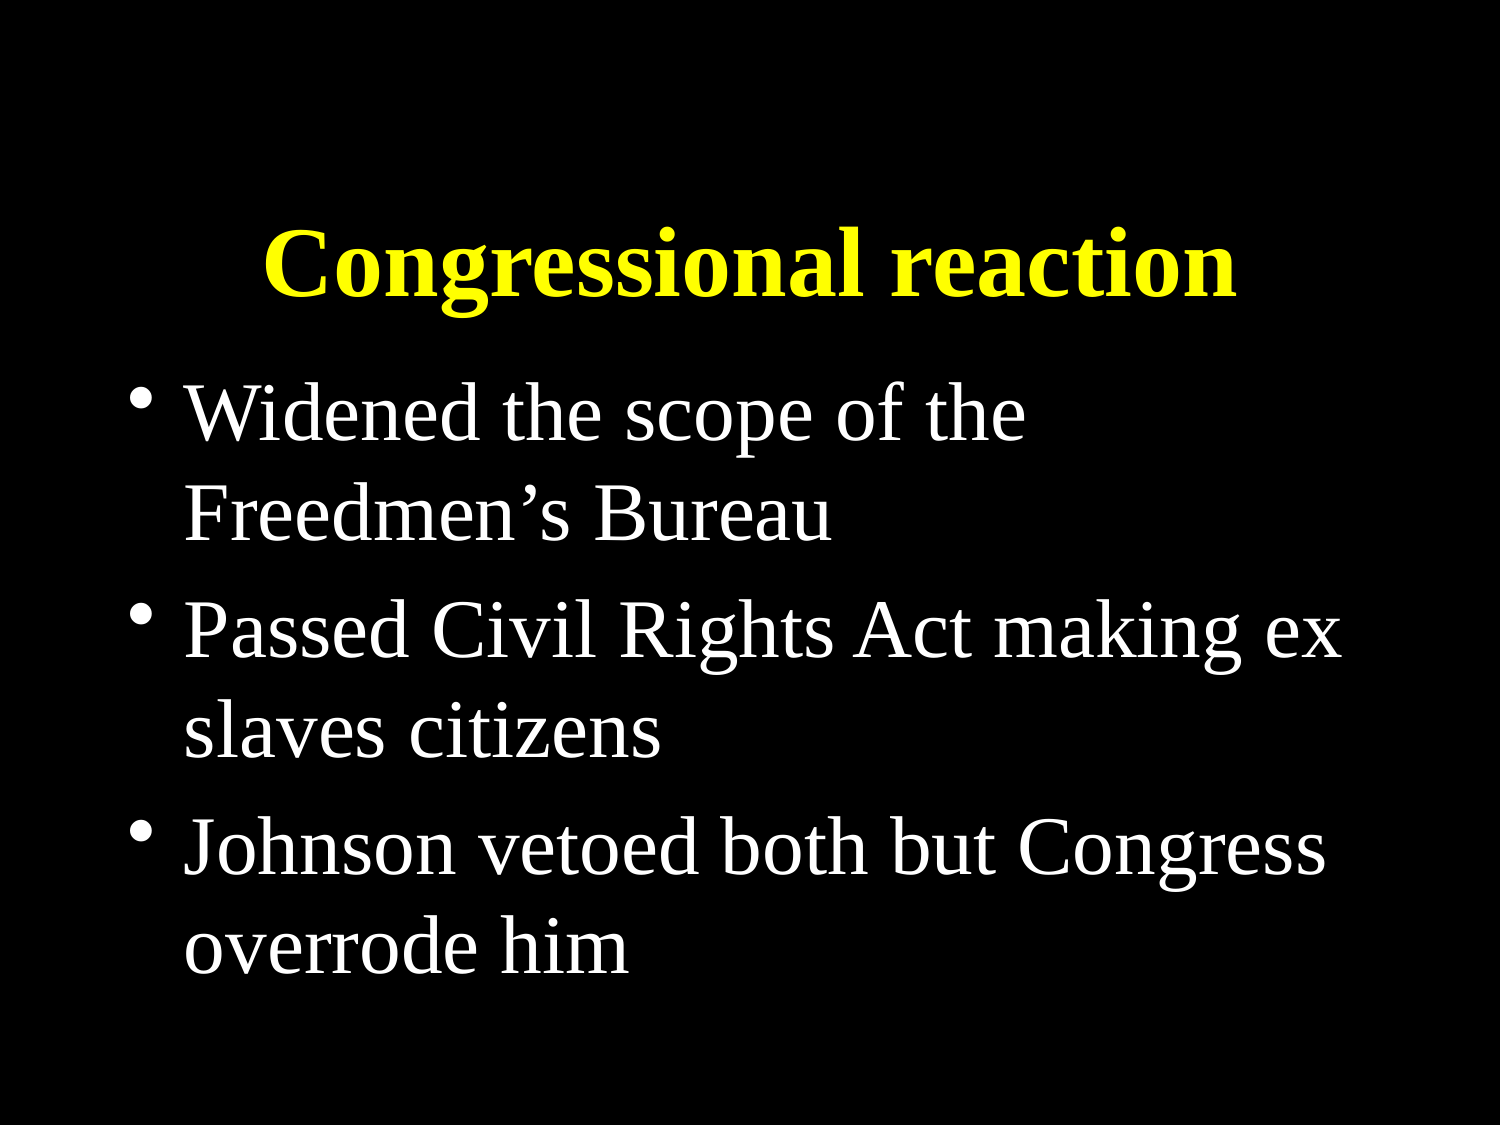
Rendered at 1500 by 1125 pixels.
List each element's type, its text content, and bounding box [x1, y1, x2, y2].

title Congressional reaction [112, 162, 1388, 350]
list Widened the scope of the Freedmen’s Bureau Passed Civil Rights Act making ex slaves citizens Johnson vetoed both but Congress overrode him [112, 350, 1388, 1025]
